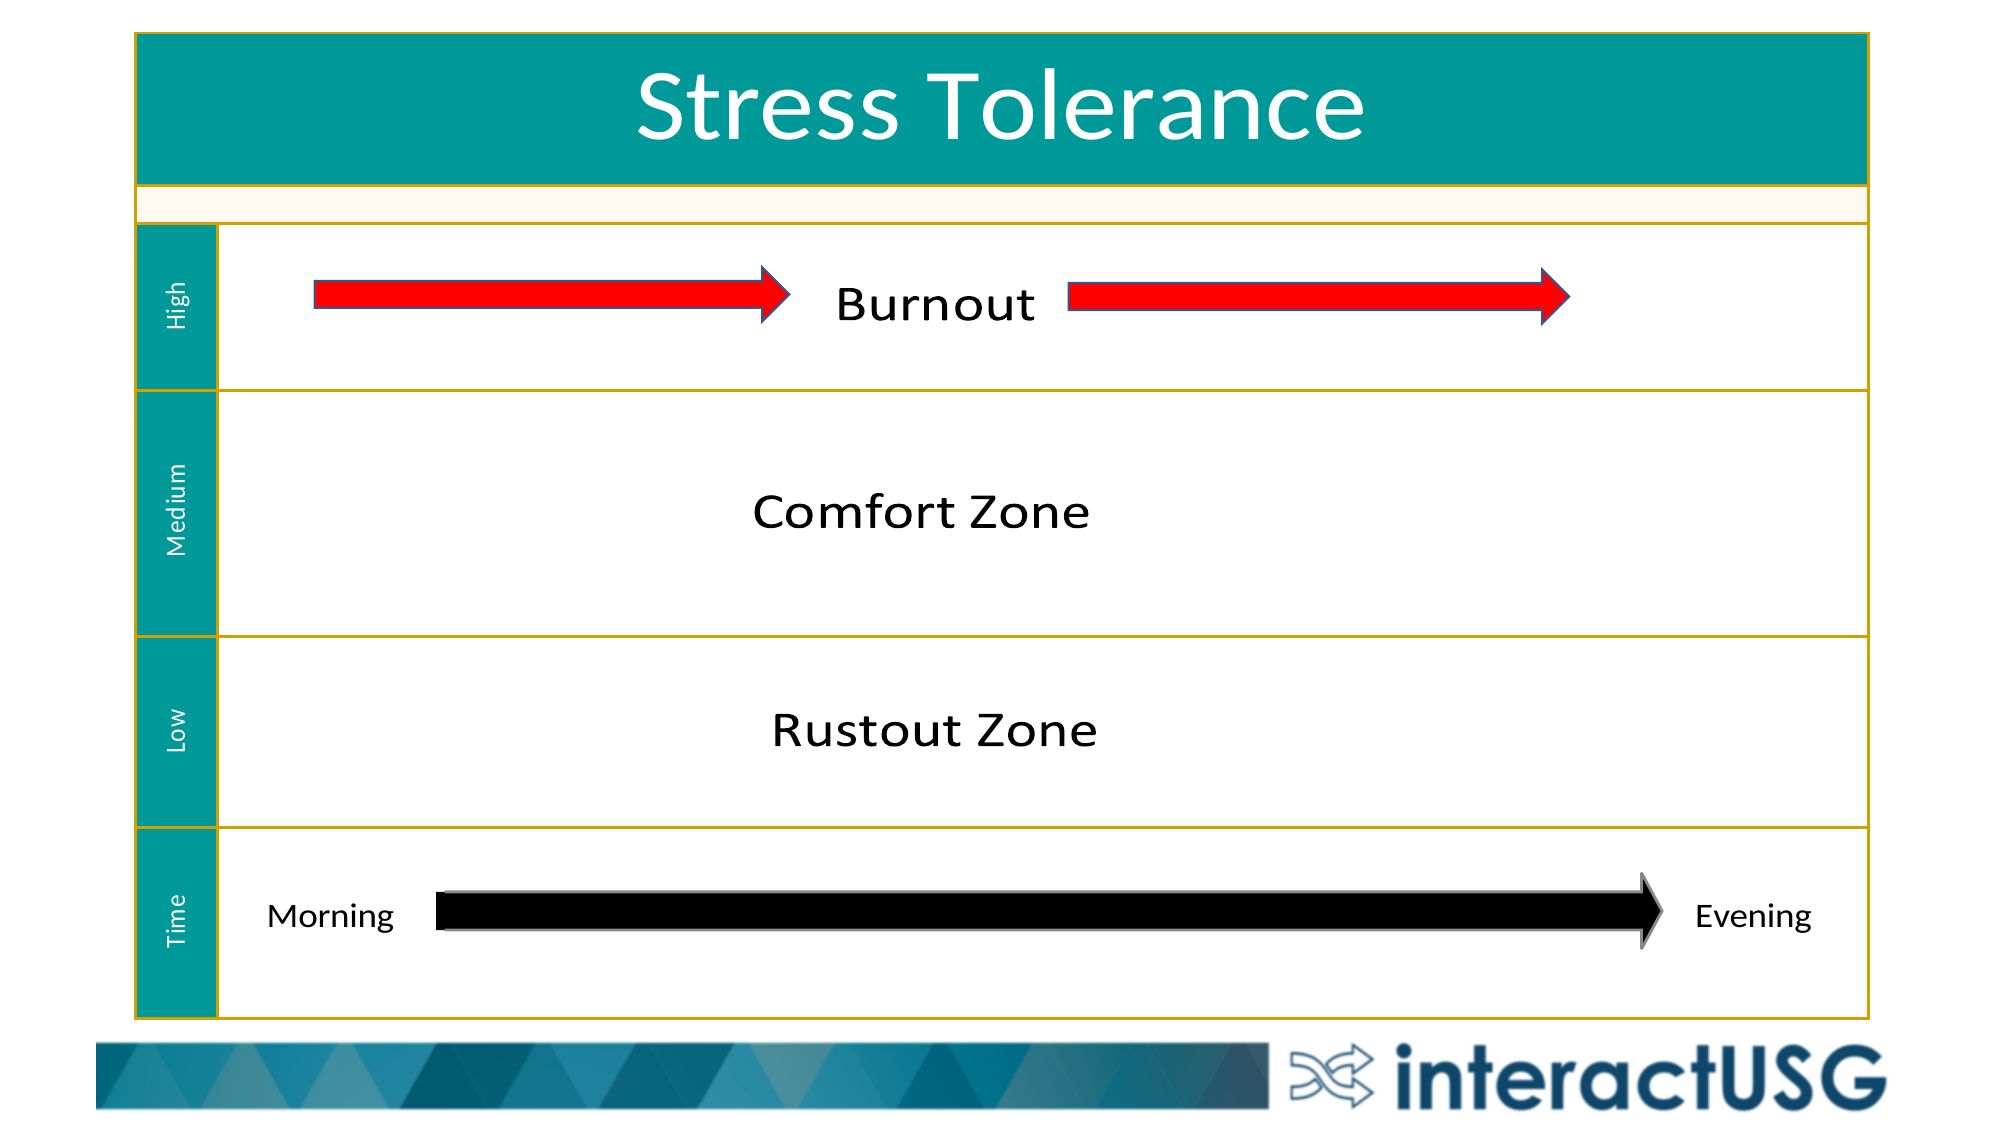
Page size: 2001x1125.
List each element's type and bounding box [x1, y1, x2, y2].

picture [96, 1033, 1904, 1124]
list [129, 27, 1872, 1022]
